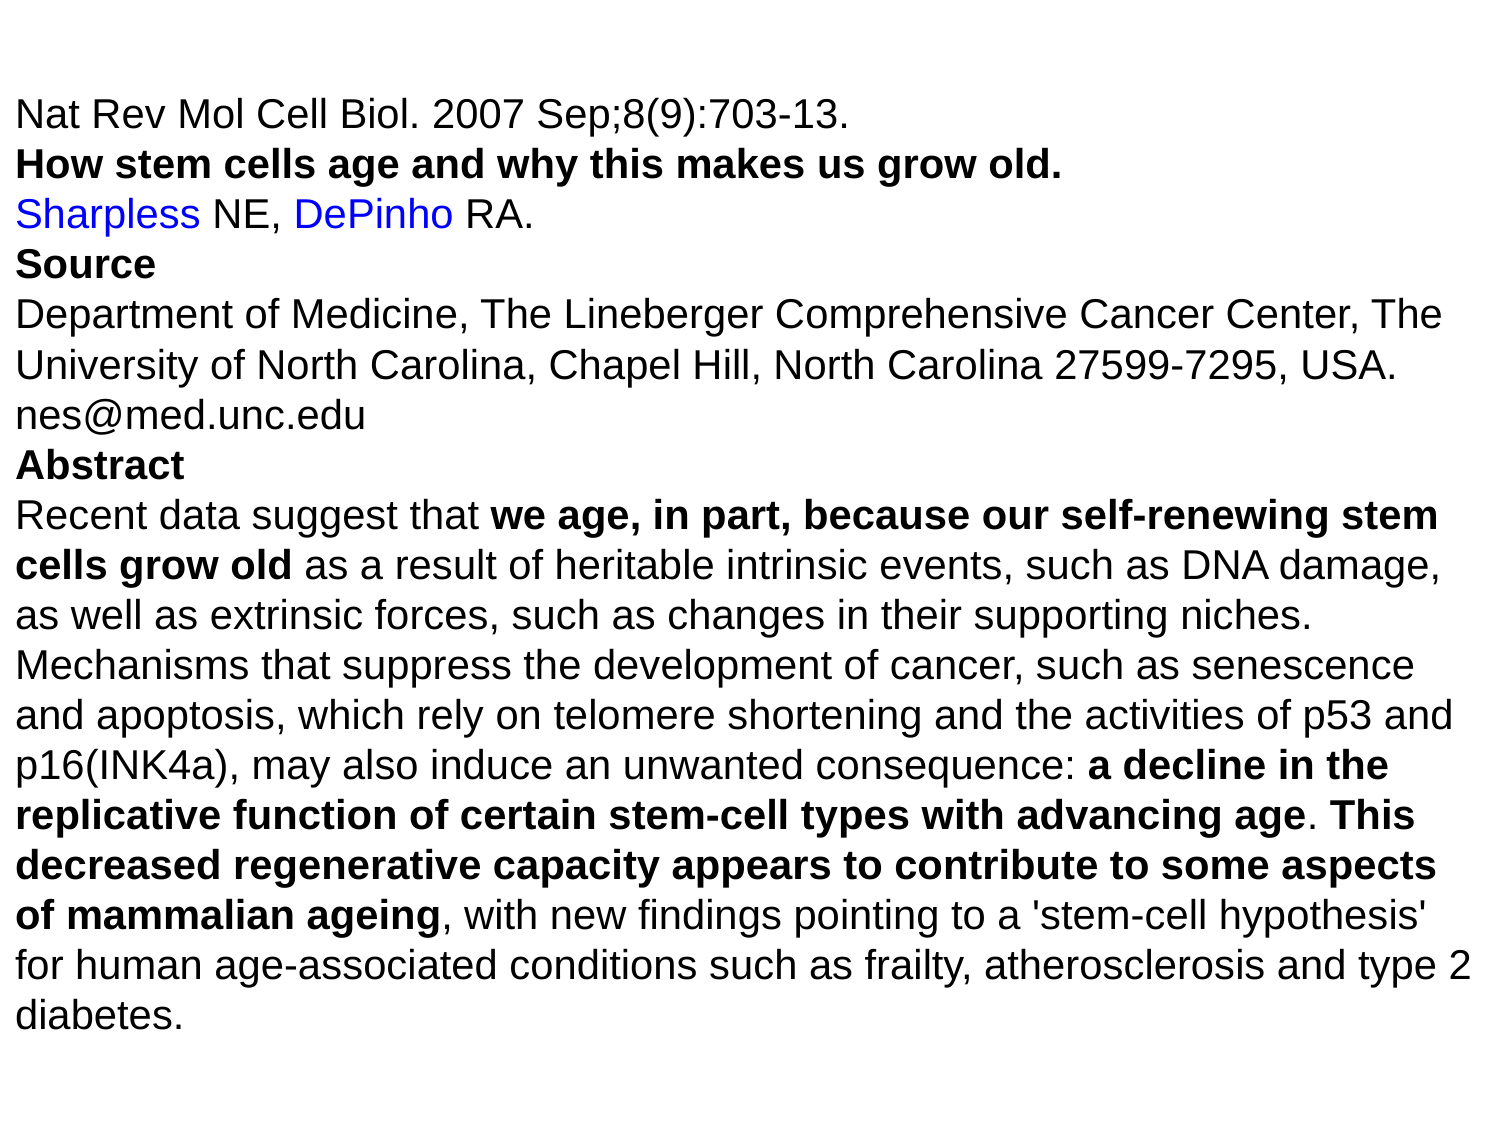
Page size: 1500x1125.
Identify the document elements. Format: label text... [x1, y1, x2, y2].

text_box Nat Rev Mol Cell Biol. 2007 Sep;8(9):703-13. How stem cells age and why this makes us grow old. Sharpless NE, DePinho RA. Source Department of Medicine, The Lineberger Comprehensive Cancer Center, The University of North Carolina, Chapel Hill, North Carolina 27599-7295, USA. nes@med.unc.edu Abstract Recent data suggest that we age, in part, because our self-renewing stem cells grow old as a result of heritable intrinsic events, such as DNA damage, as well as extrinsic forces, such as changes in their supporting niches. Mechanisms that suppress the development of cancer, such as senescence and apoptosis, which rely on telomere shortening and the activities of p53 and p16(INK4a), may also induce an unwanted consequence: a decline in the replicative function of certain stem-cell types with advancing age. This decreased regenerative capacity appears to contribute to some aspects of mammalian ageing, with new findings pointing to a 'stem-cell hypothesis' for human age-associated conditions such as frailty, atherosclerosis and type 2 diabetes. [0, 79, 1500, 1046]
